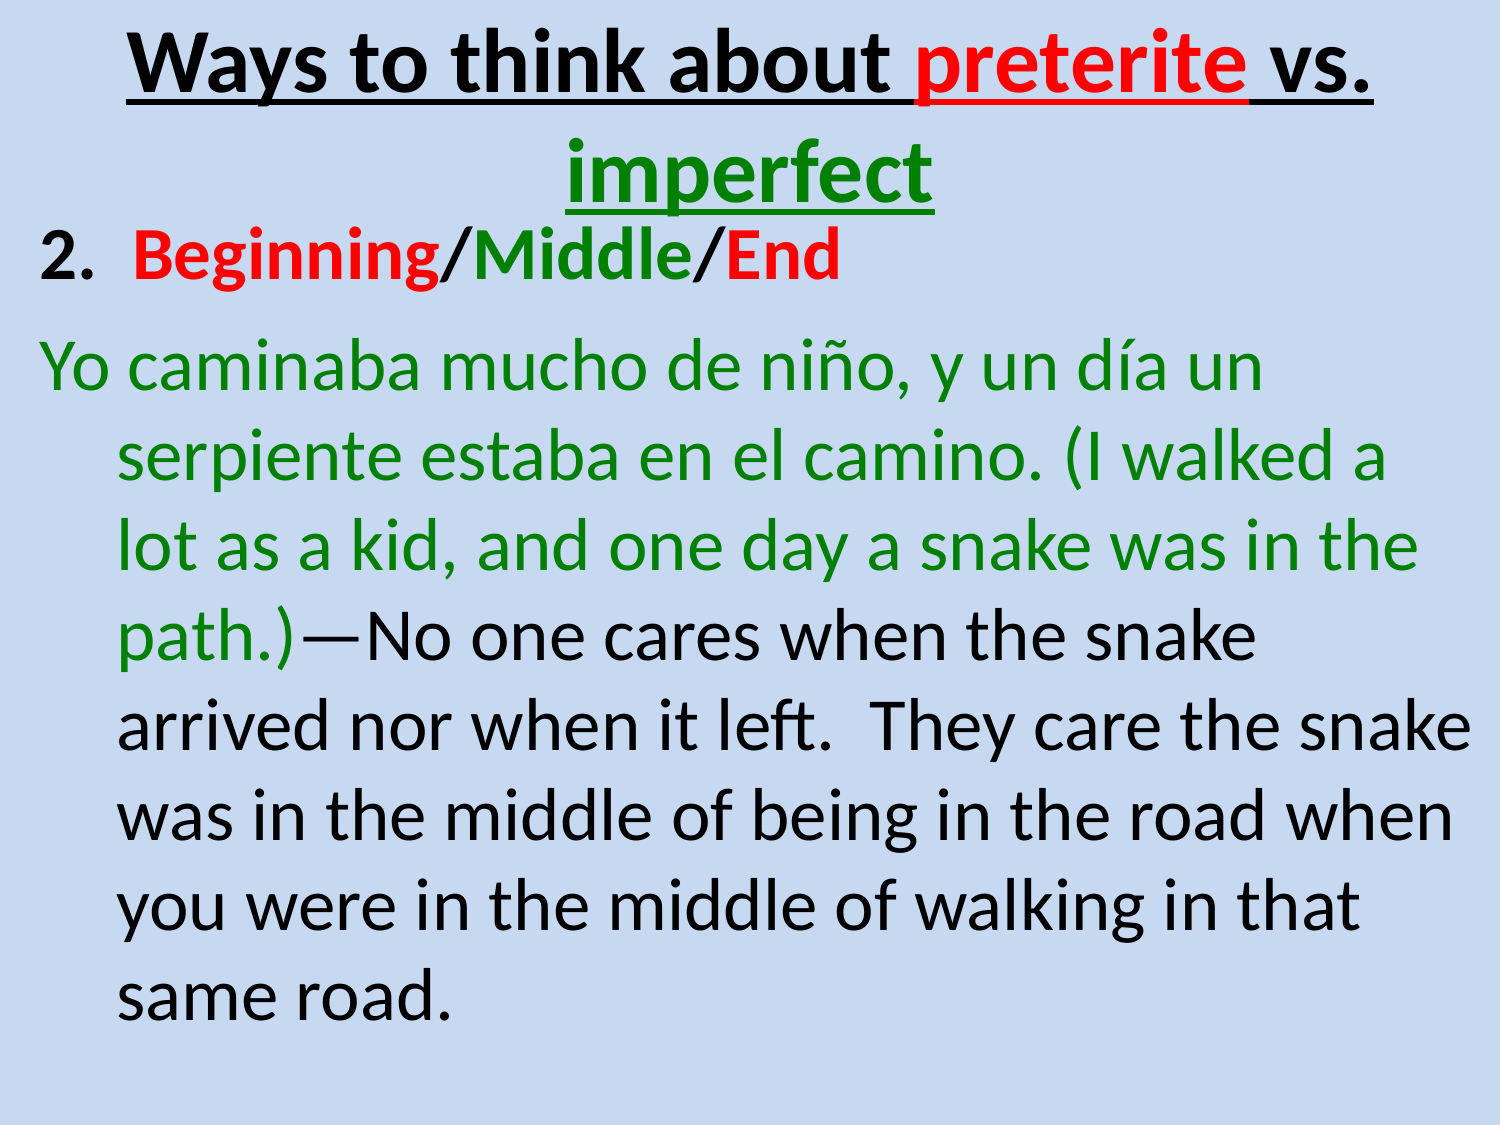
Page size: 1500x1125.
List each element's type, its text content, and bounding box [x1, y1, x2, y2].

title Ways to think about preterite vs. imperfect [0, 0, 1500, 234]
text_box Yo caminaba mucho de niño, y un día un serpiente estaba en el camino. (I walked a lot as a kid, and one day a snake was in the path.)—No one cares when the snake arrived nor when it left. They care the snake was in the middle of being in the road when you were in the middle of walking in that same road. [25, 308, 1500, 1044]
text_box 2. Beginning/Middle/End [25, 197, 1500, 303]
